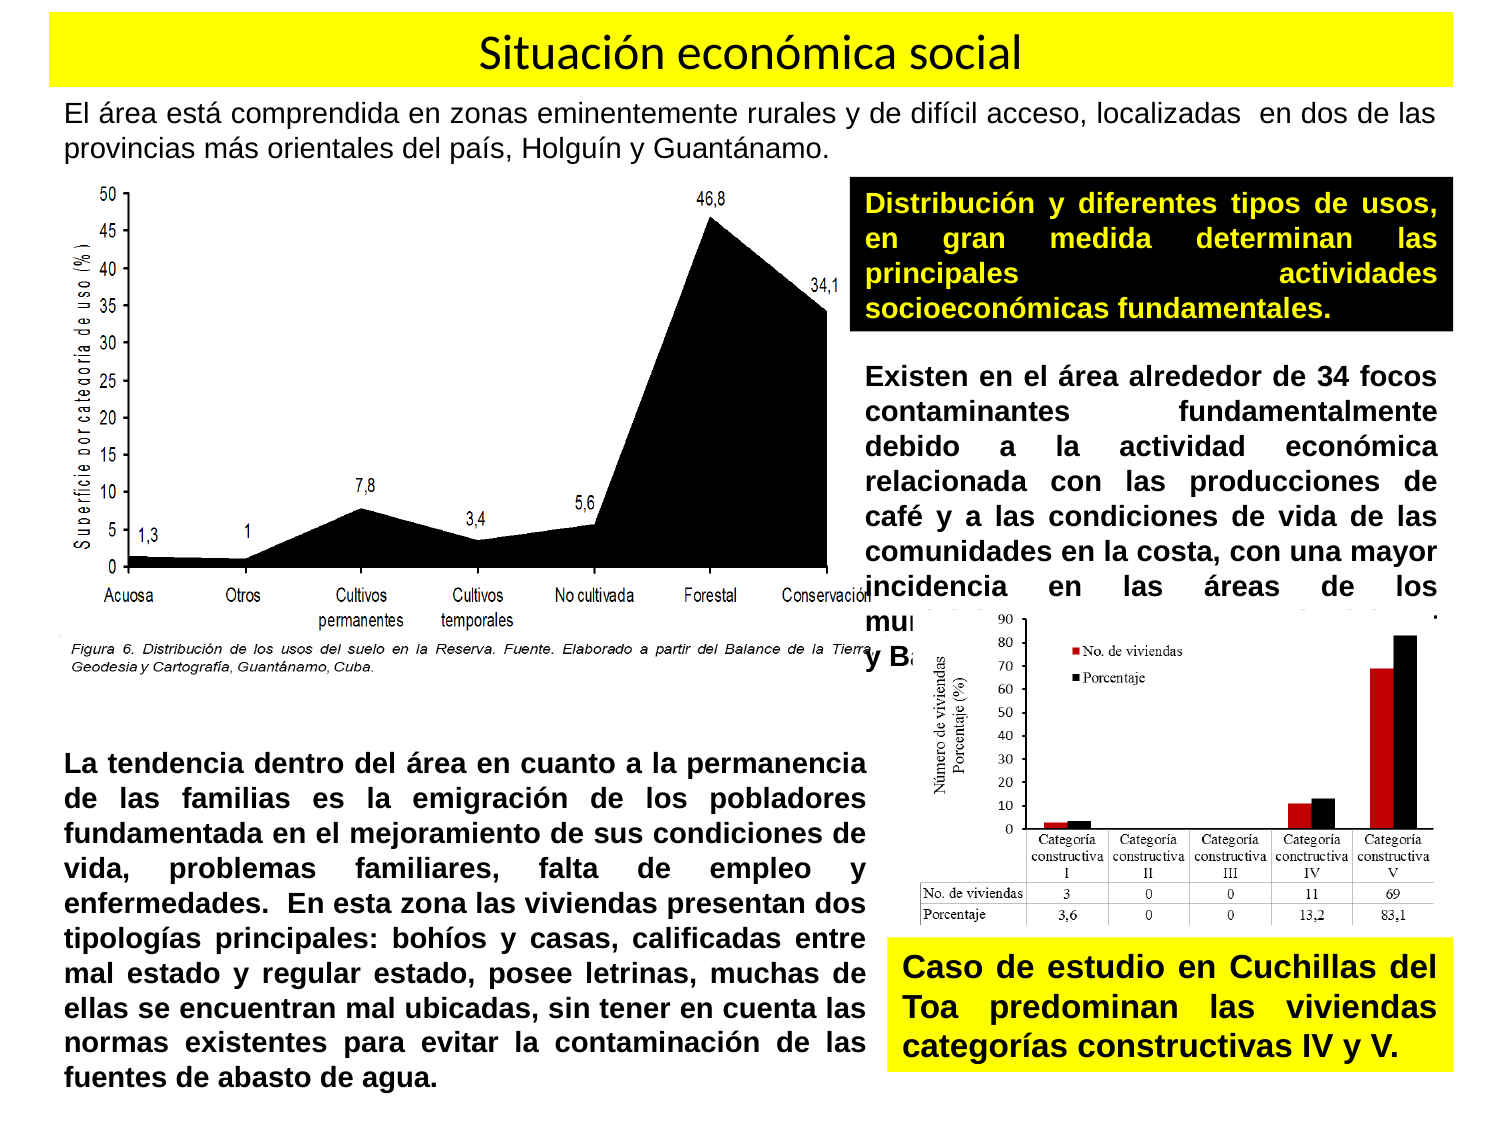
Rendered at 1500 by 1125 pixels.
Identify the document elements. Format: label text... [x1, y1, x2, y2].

text_box El área está comprendida en zonas eminentemente rurales y de difícil acceso, localizadas en dos de las provincias más orientales del país, Holguín y Guantánamo. Fig. 4. Representación gráfica del fondo habitacional actual en las c [49, 87, 1454, 697]
text_box Distribución y diferentes tipos de usos, en gran medida determinan las principales actividades socioeconómicas fundamentales. [899, 176, 1454, 332]
text_box Existen en el área alrededor de 34 focos contaminantes fundamentalmente debido a la actividad económica relacionada con las producciones de café y a las condiciones de vida de las comunidades en la costa, con una mayor incidencia en las áreas de los municipios Yateras, San Antonio del Sur y Baracoa. [899, 349, 1454, 680]
picture [60, 166, 894, 706]
text_box La tendencia dentro del área en cuanto a la permanencia de las familias es la emigración de los pobladores fundamentada en el mejoramiento de sus condiciones de vida, problemas familiares, falta de empleo y enfermedades. En esta zona las viviendas presentan dos tipologías principales: bohíos y casas, calificadas entre mal estado y regular estado, posee letrinas, muchas de ellas se encuentran mal ubicadas, sin tener en cuenta las normas existentes para evitar la contaminación de las fuentes de abasto de agua. [49, 736, 883, 1102]
picture [912, 609, 1435, 926]
text_box Caso de estudio en Cuchillas del Toa predominan las viviendas categorías constructivas IV y V. [887, 937, 1453, 1072]
text_box Situación económica social [49, 12, 1454, 87]
